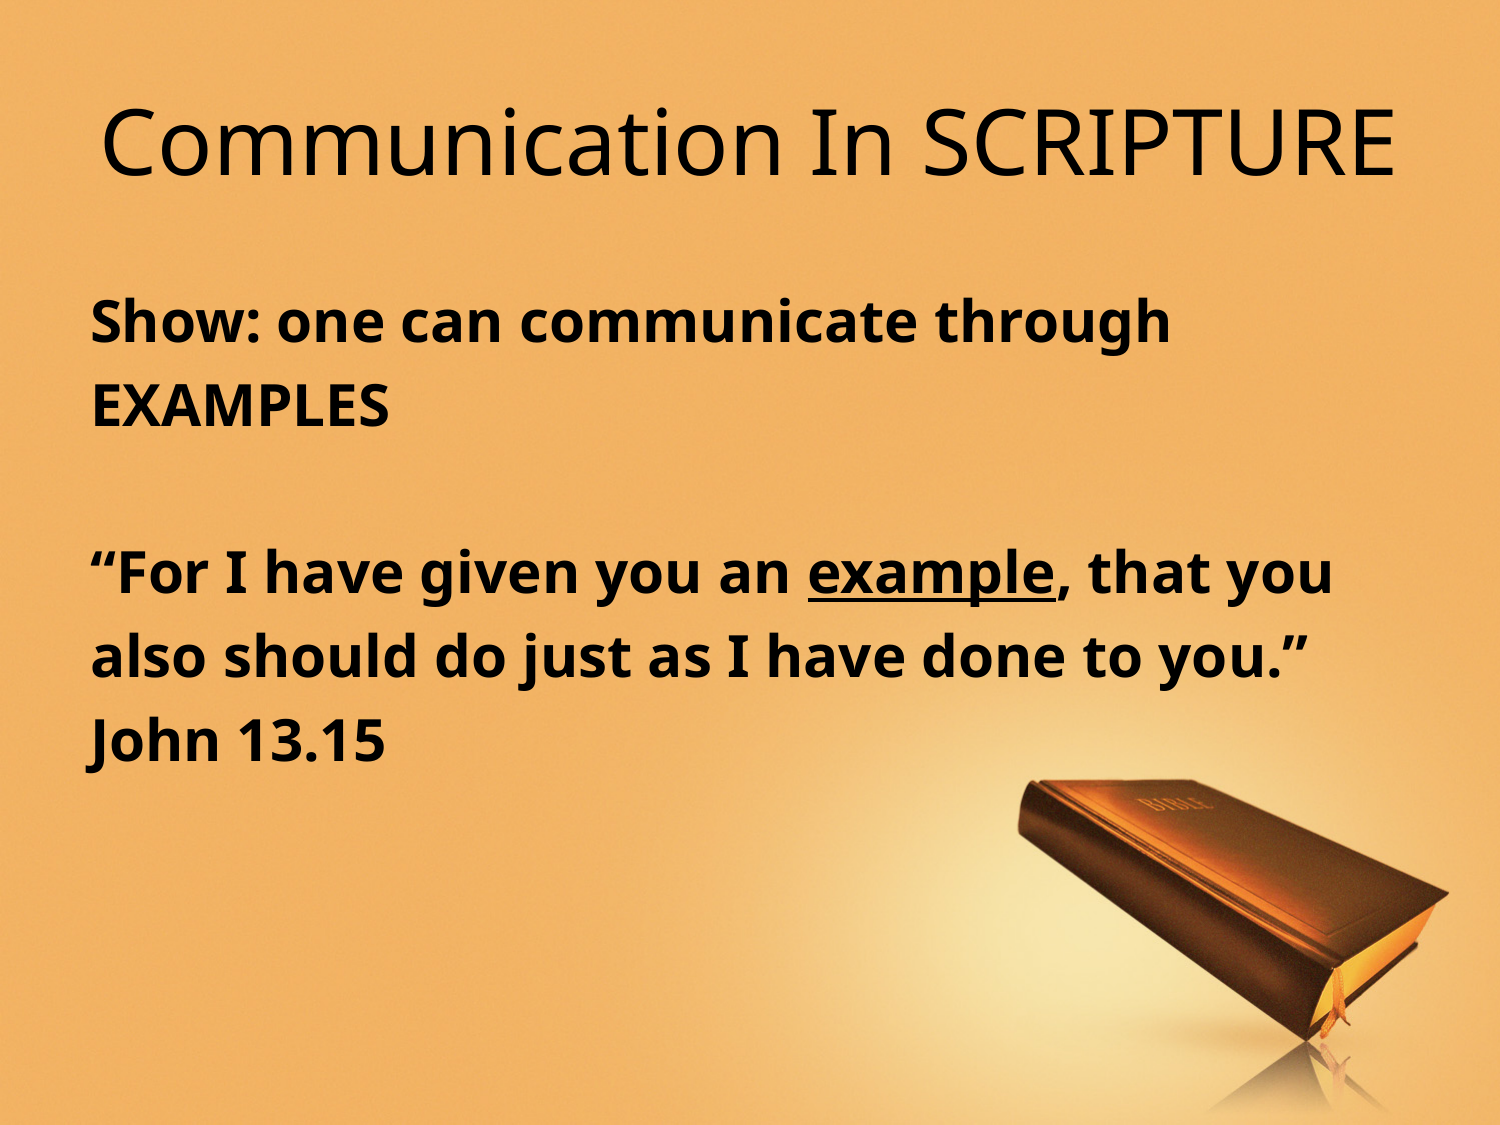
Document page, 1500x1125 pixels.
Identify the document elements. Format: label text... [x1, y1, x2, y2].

title Communication In SCRIPTURE [75, 45, 1425, 233]
list Show: one can communicate through EXAMPLES “For I have given you an example, that you also should do just as I have done to you.” John 13.15 [75, 262, 1425, 1125]
picture [0, 0, 1500, 1125]
